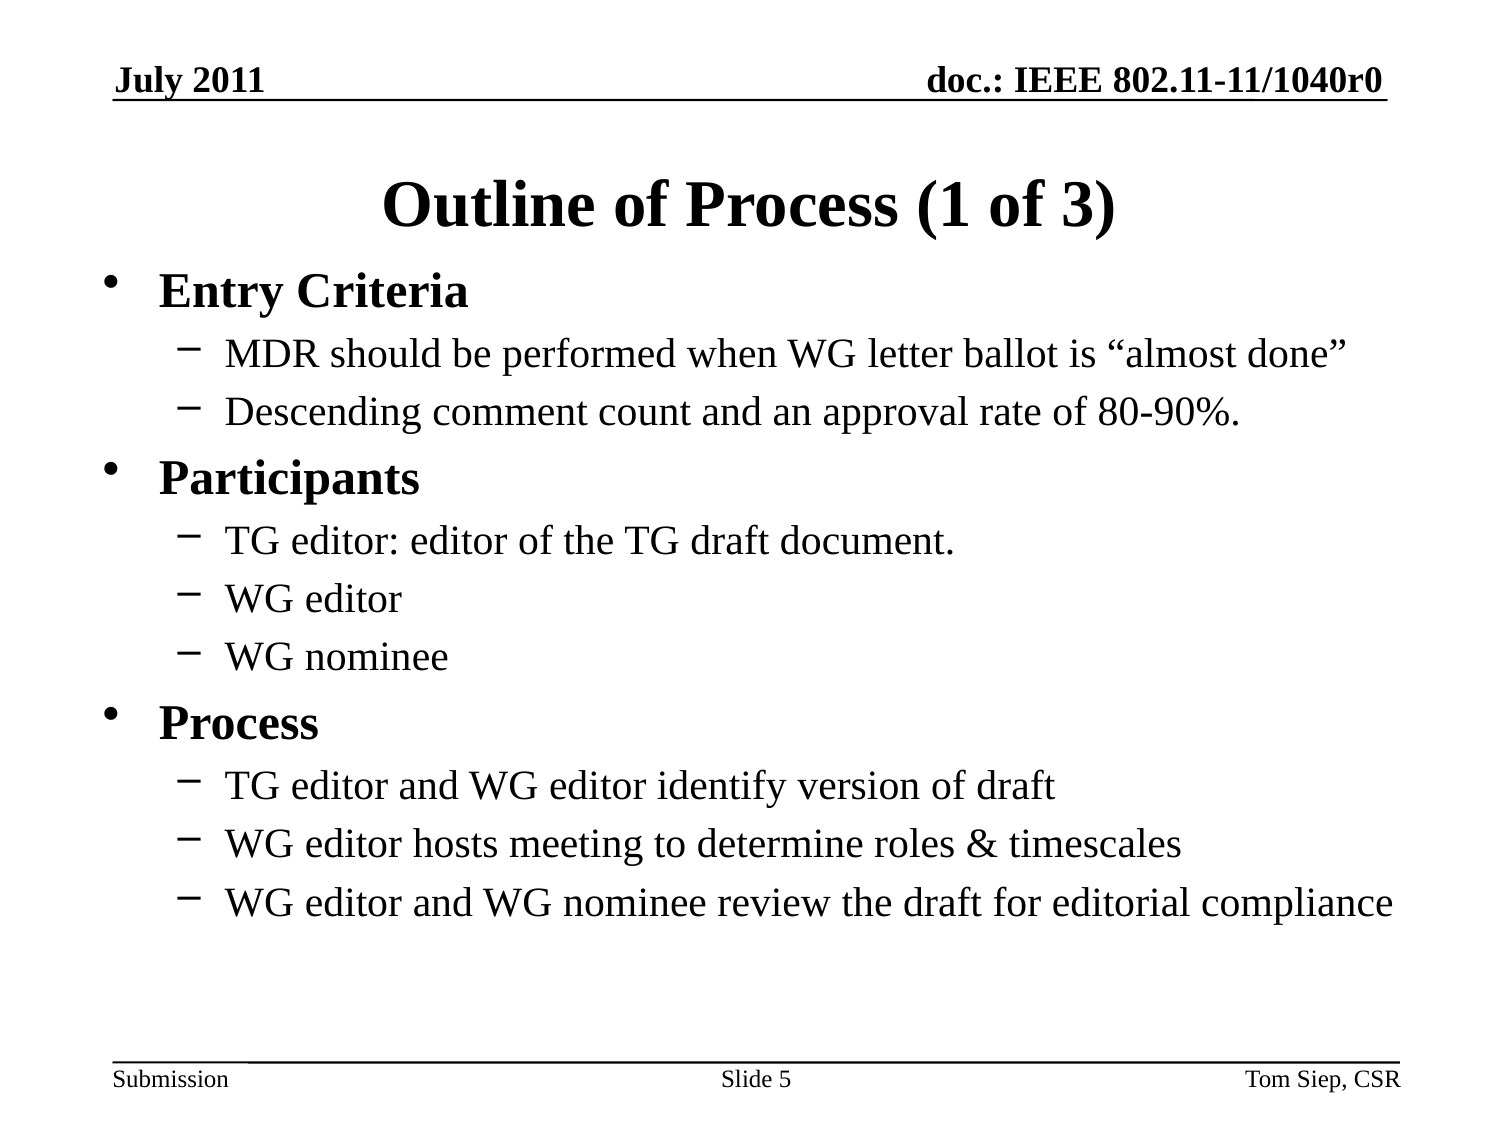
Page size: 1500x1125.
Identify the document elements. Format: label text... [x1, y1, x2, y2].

list Entry Criteria MDR should be performed when WG letter ballot is “almost done” Descending comment count and an approval rate of 80-90%. Participants TG editor: editor of the TG draft document. WG editor WG nominee Process TG editor and WG editor identify version of draft WG editor hosts meeting to determine roles & timescales WG editor and WG nominee review the draft for editorial compliance [87, 249, 1413, 1001]
slide_number Slide 5 [712, 1061, 800, 1093]
footer Tom Siep, CSR [1243, 1061, 1402, 1093]
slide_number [114, 54, 268, 101]
title Outline of Process (1 of 3) [112, 112, 1388, 249]
